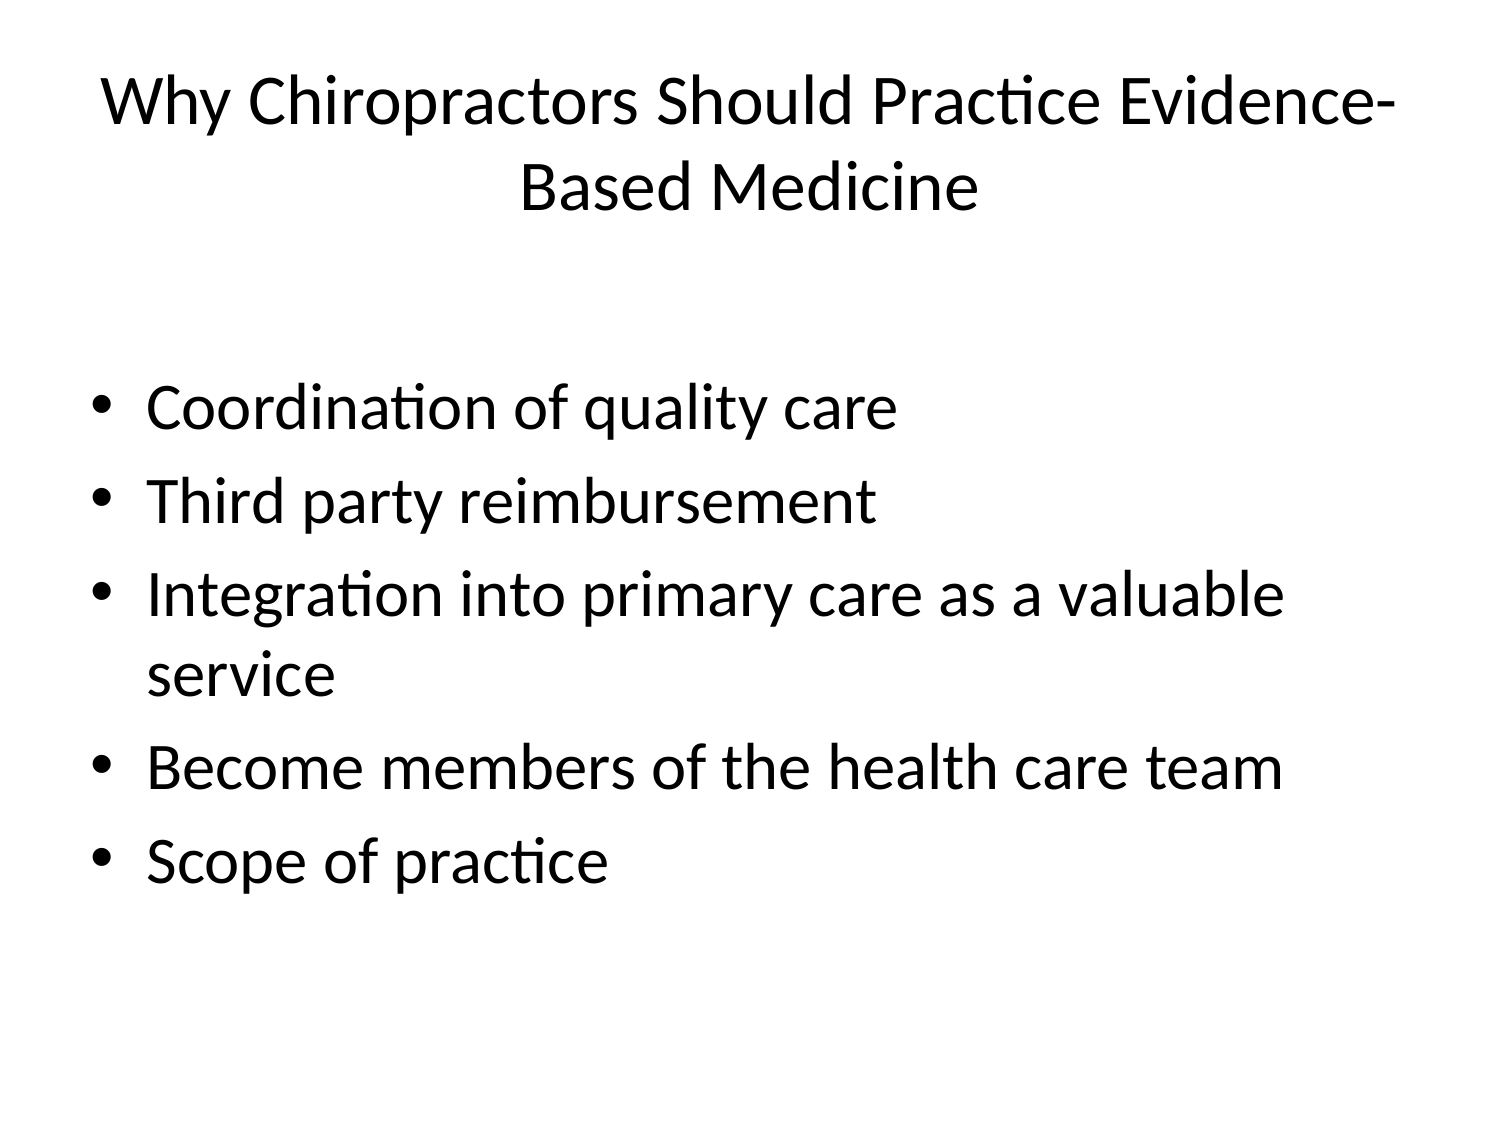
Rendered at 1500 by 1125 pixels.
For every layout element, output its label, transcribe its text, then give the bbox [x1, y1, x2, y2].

list Coordination of quality care Third party reimbursement Integration into primary care as a valuable service Become members of the health care team Scope of practice [74, 262, 1426, 1006]
title Why Chiropractors Should Practice Evidence-Based Medicine [74, 44, 1426, 233]
